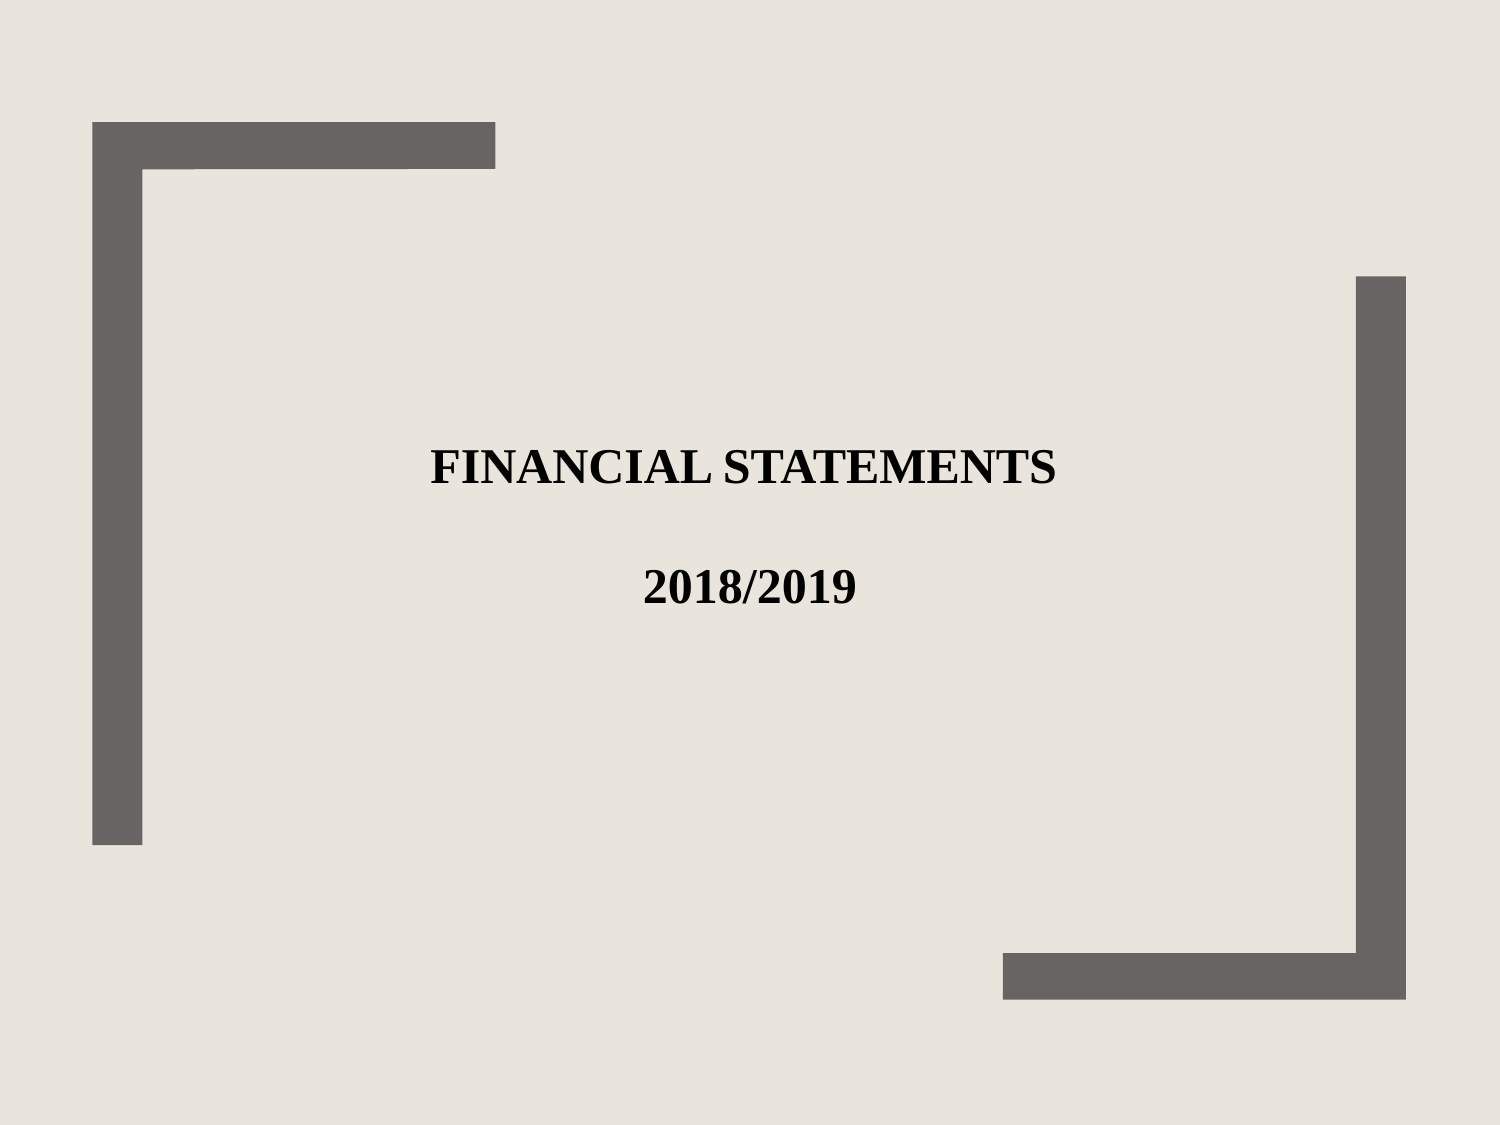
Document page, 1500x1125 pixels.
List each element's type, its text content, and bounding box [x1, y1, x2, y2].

title [125, 200, 1400, 290]
text_box FINANCIAL STATEMENTS 2018/2019 [99, 290, 1400, 741]
